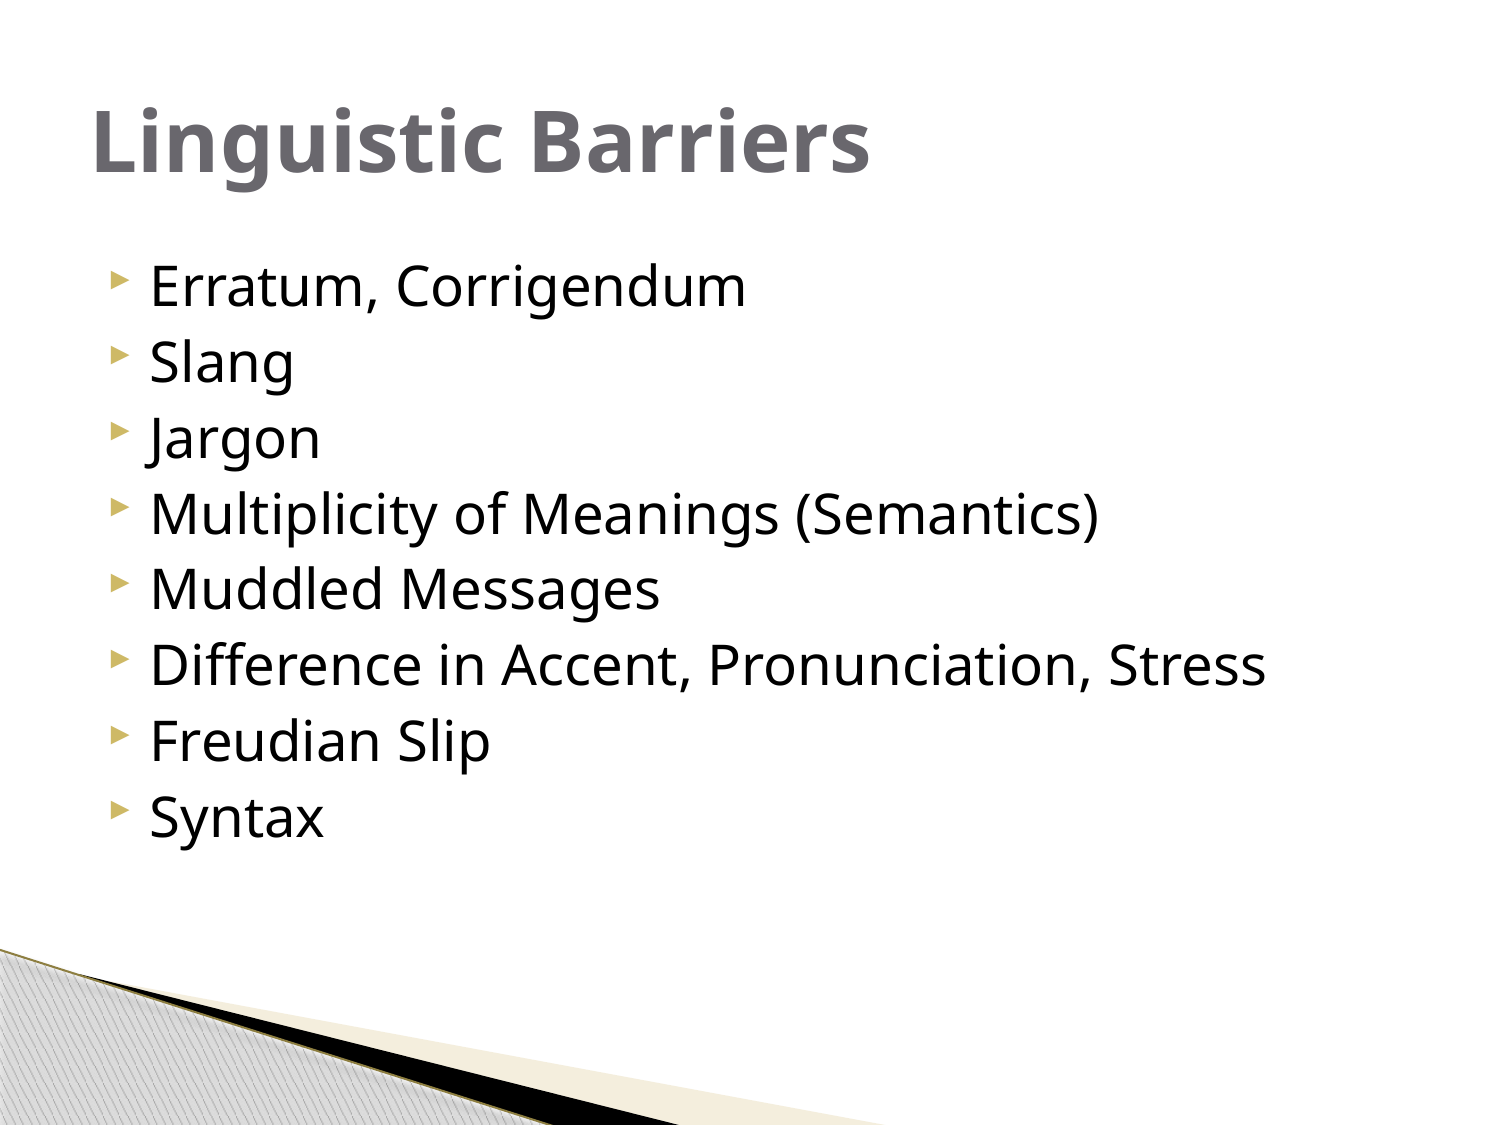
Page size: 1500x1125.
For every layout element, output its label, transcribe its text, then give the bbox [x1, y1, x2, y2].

list Erratum, Corrigendum Slang Jargon Multiplicity of Meanings (Semantics) Muddled Messages Difference in Accent, Pronunciation, Stress Freudian Slip Syntax [75, 243, 1425, 986]
title Linguistic Barriers [75, 45, 1425, 233]
